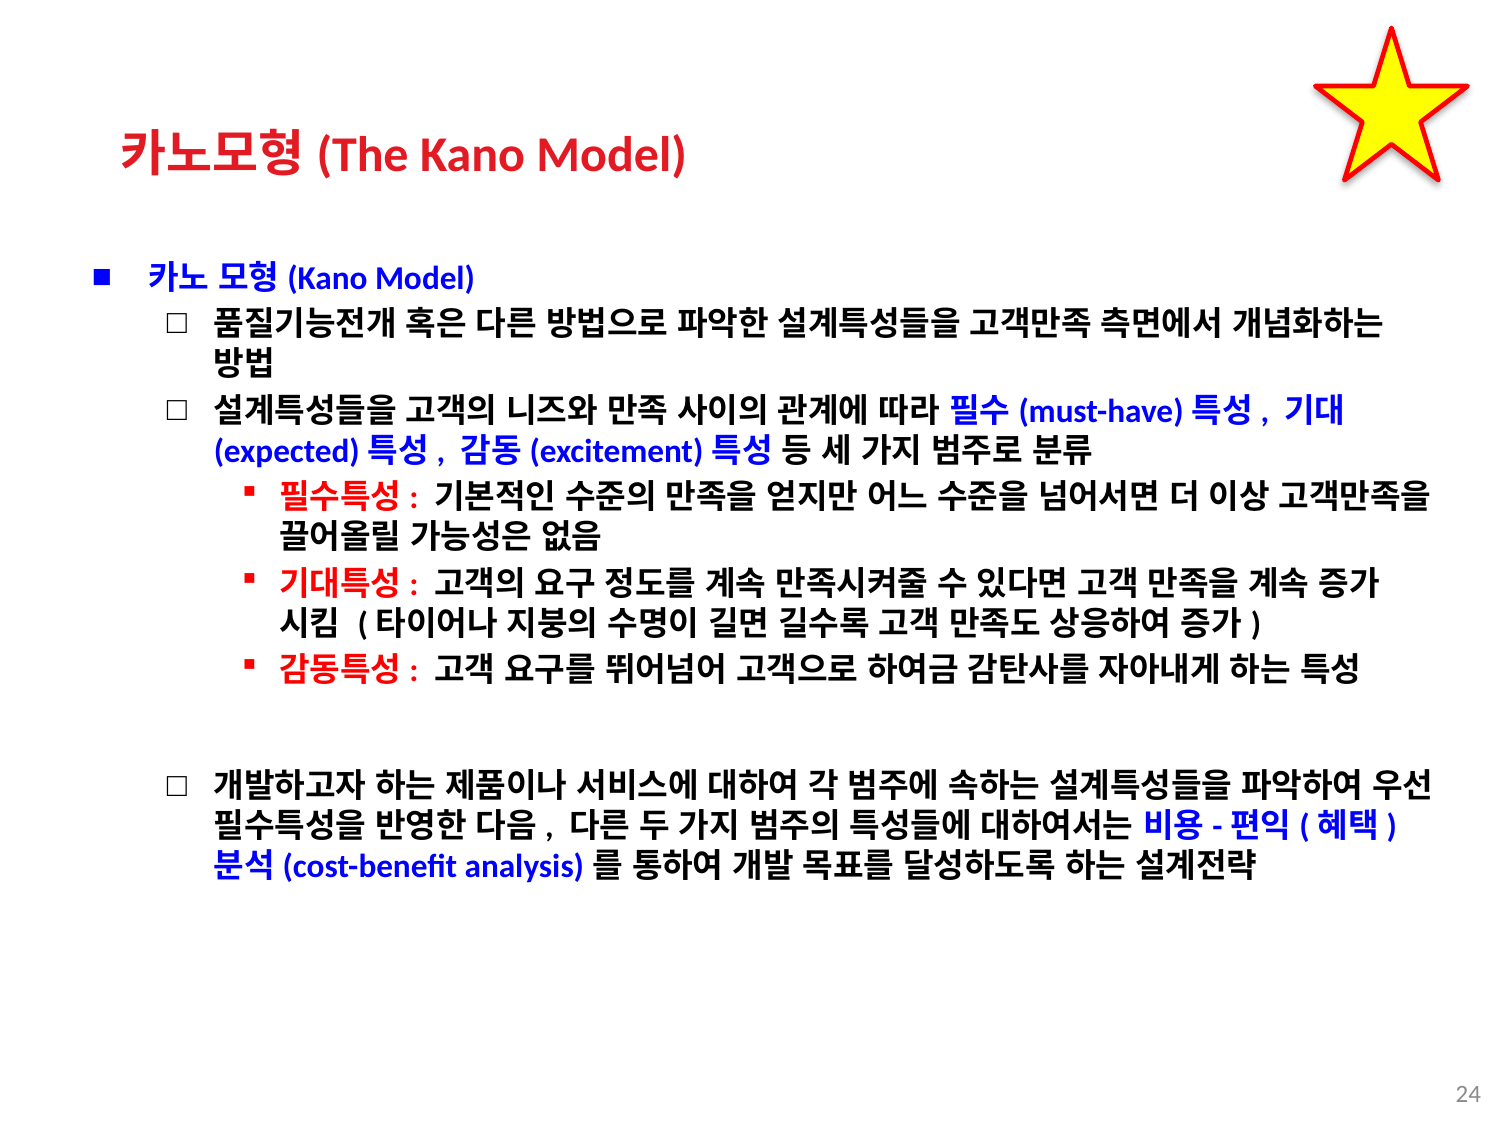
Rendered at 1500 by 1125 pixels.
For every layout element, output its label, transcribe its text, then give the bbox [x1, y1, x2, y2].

list 카노모형(The Kano Model) [120, 35, 1316, 199]
list 카노 모형(Kano Model) 품질기능전개 혹은 다른 방법으로 파악한 설계특성들을 고객만족 측면에서 개념화하는 방법 설계특성들을 고객의 니즈와 만족 사이의 관계에 따라 필수(must-have)특성, 기대(expected)특성, 감동(excitement)특성 등 세 가지 범주로 분류 필수특성: 기본적인 수준의 만족을 얻지만 어느 수준을 넘어서면 더 이상 고객만족을 끌어올릴 가능성은 없음 기대특성: 고객의 요구 정도를 계속 만족시켜줄 수 있다면 고객 만족을 계속 증가 시킴 (타이어나 지붕의 수명이 길면 길수록 고객 만족도 상응하여 증가) 감동특성: 고객 요구를 뛰어넘어 고객으로 하여금 감탄사를 자아내게 하는 특성 개발하고자 하는 제품이나 서비스에 대하여 각 범주에 속하는 설계특성들을 파악하여 우선 필수특성을 반영한 다음, 다른 두 가지 범주의 특성들에 대하여서는 비용-편익(혜택)분석(cost-benefit analysis)를 통하여 개발 목표를 달성하도록 하는 설계전략 [91, 255, 1440, 1063]
text_box [1314, 27, 1469, 181]
slide_number 24 [1103, 1062, 1497, 1123]
